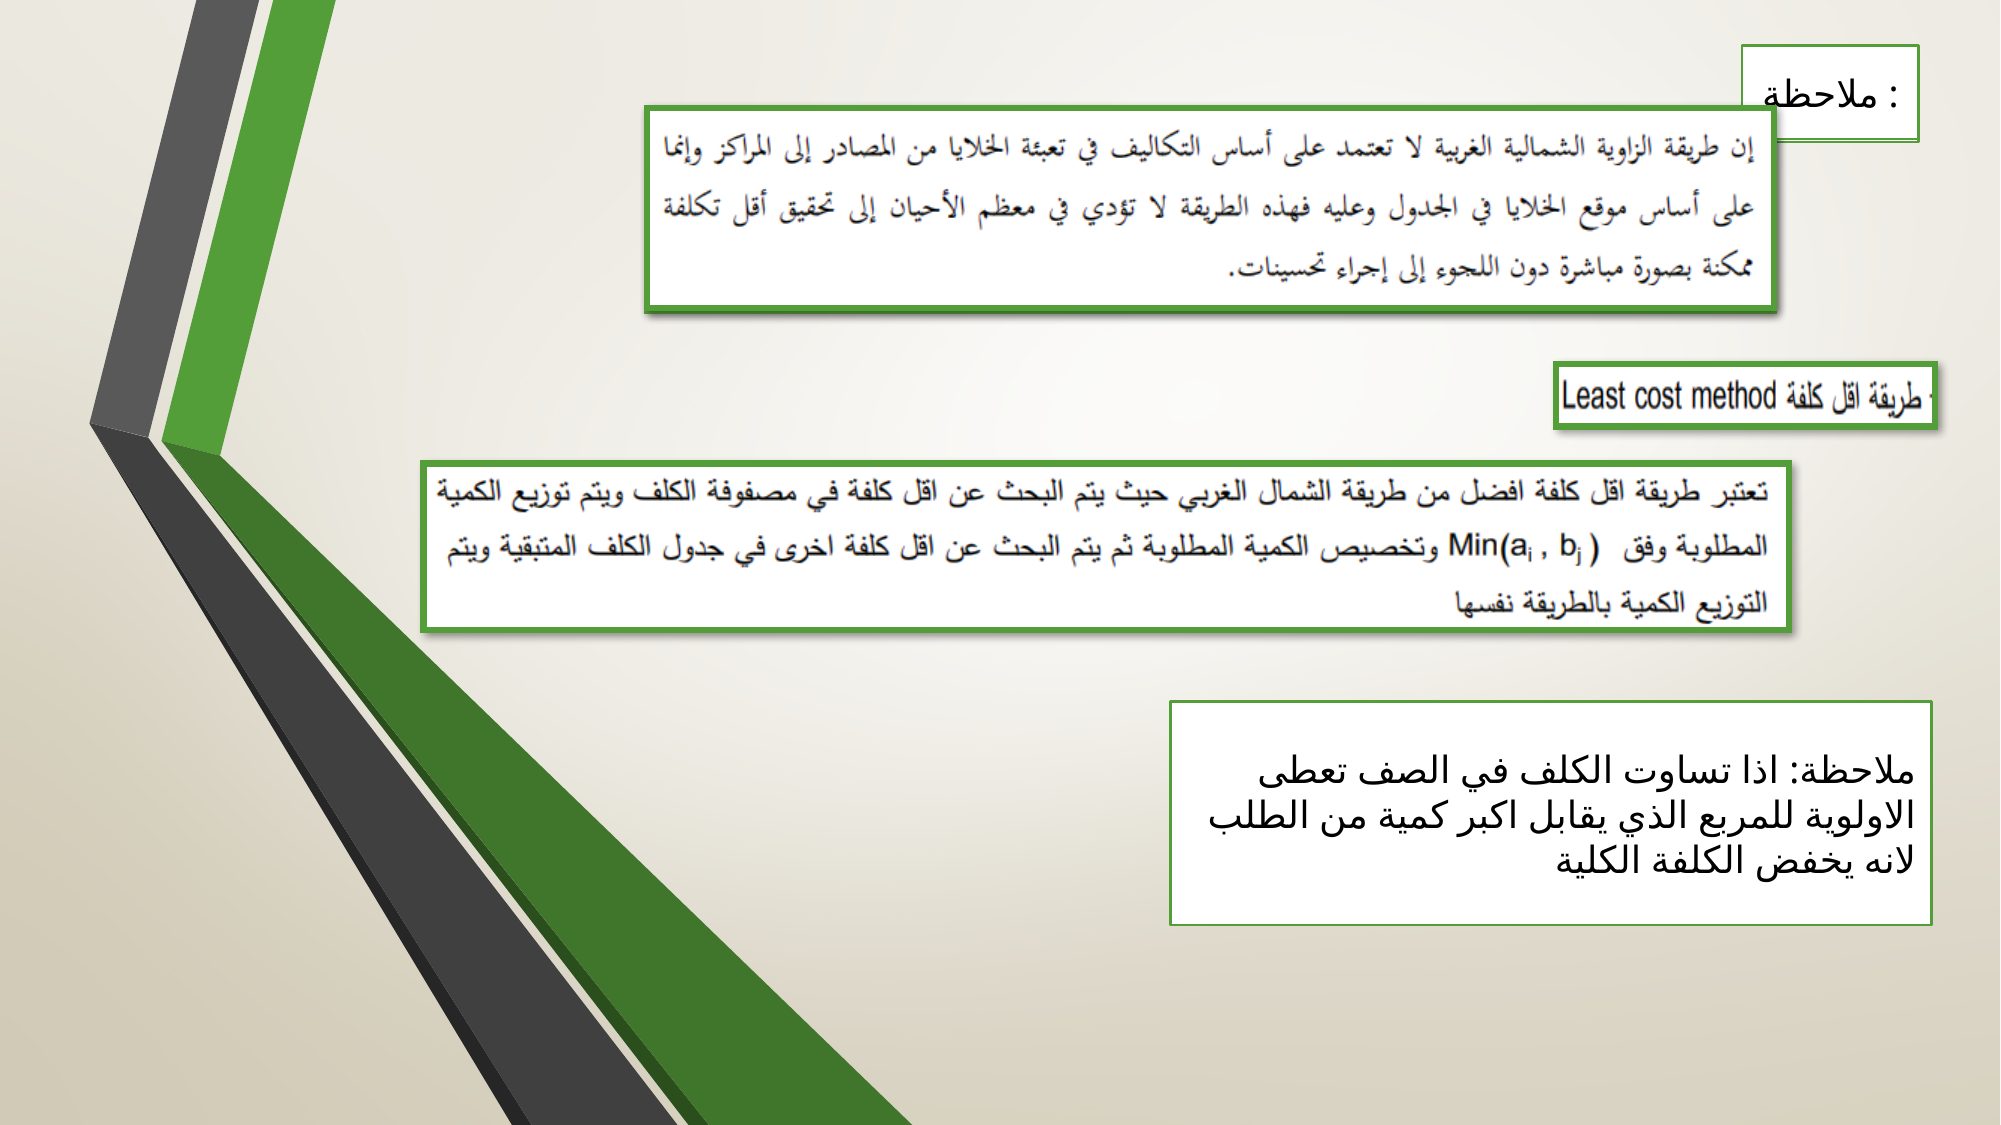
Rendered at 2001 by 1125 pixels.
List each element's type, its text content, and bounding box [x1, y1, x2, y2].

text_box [649, 44, 1919, 305]
picture [1559, 366, 1932, 424]
picture [426, 466, 1787, 627]
text_box ملاحظة: اذا تساوت الكلف في الصف تعطى الاولوية للمربع الذي يقابل اكبر كمية من الطلب لانه يخفض الكلفة الكلية [1169, 700, 1933, 926]
picture [649, 305, 1772, 309]
